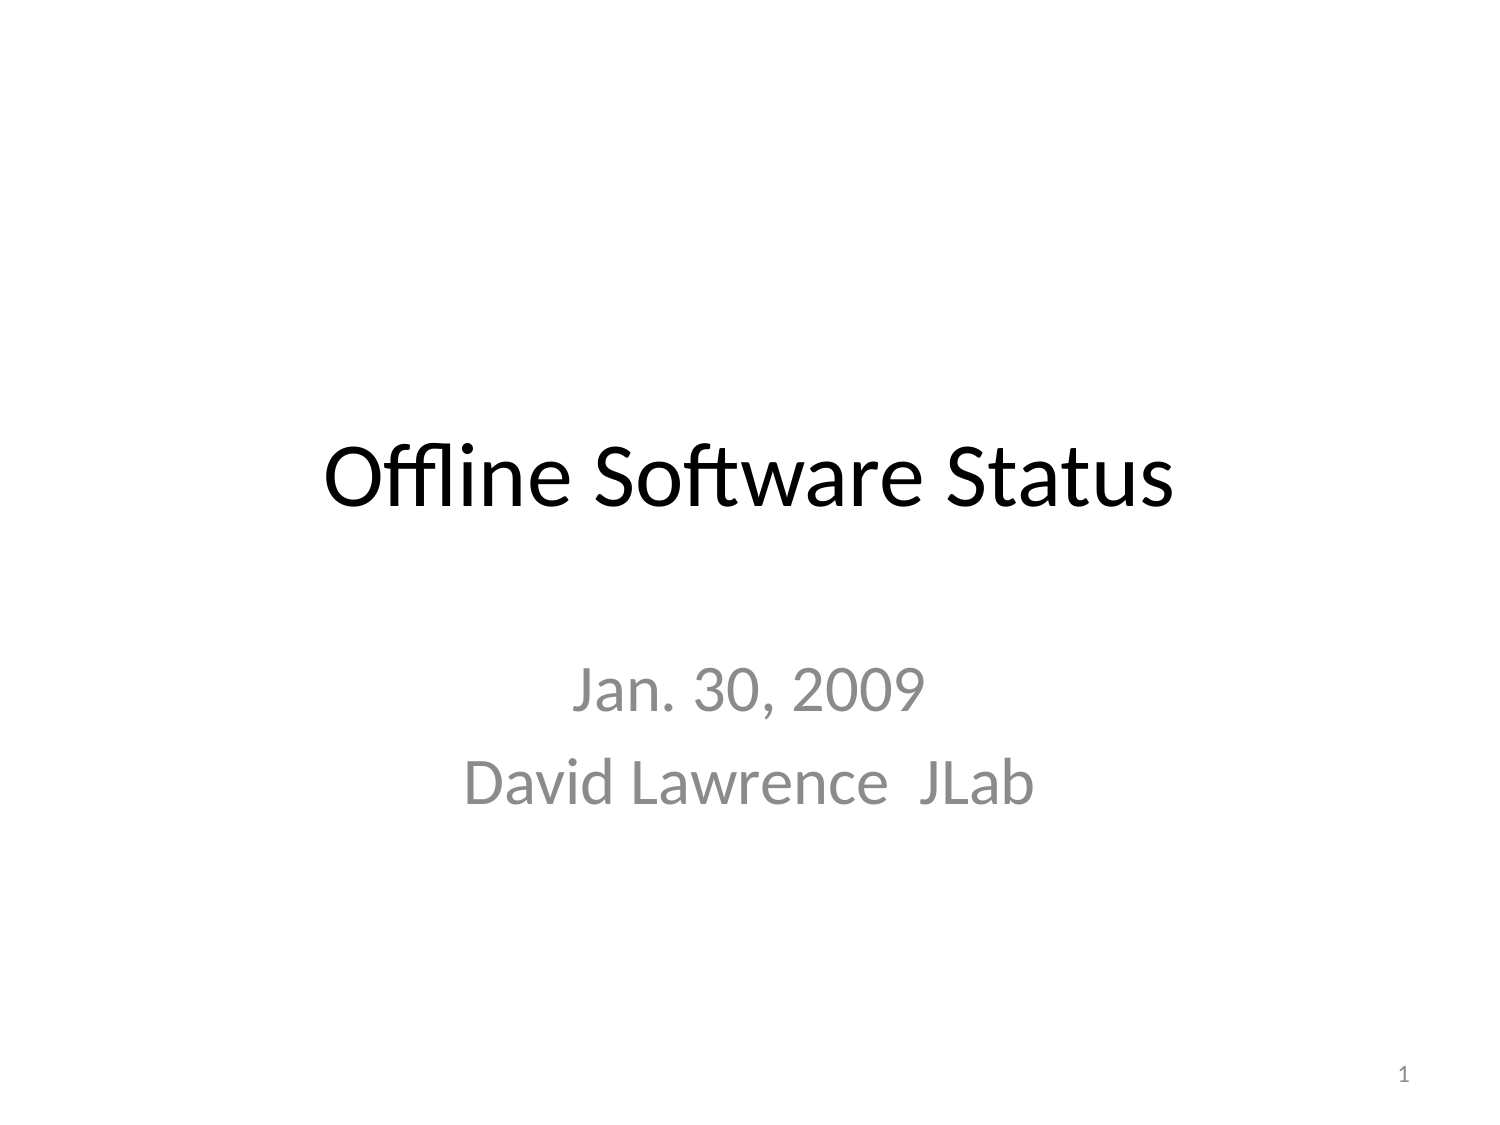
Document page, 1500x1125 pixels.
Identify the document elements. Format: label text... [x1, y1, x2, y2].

slide_number 1 [1074, 1042, 1425, 1103]
title Offline Software Status [112, 349, 1388, 591]
subtitle Jan. 30, 2009 David Lawrence JLab [225, 637, 1275, 925]
